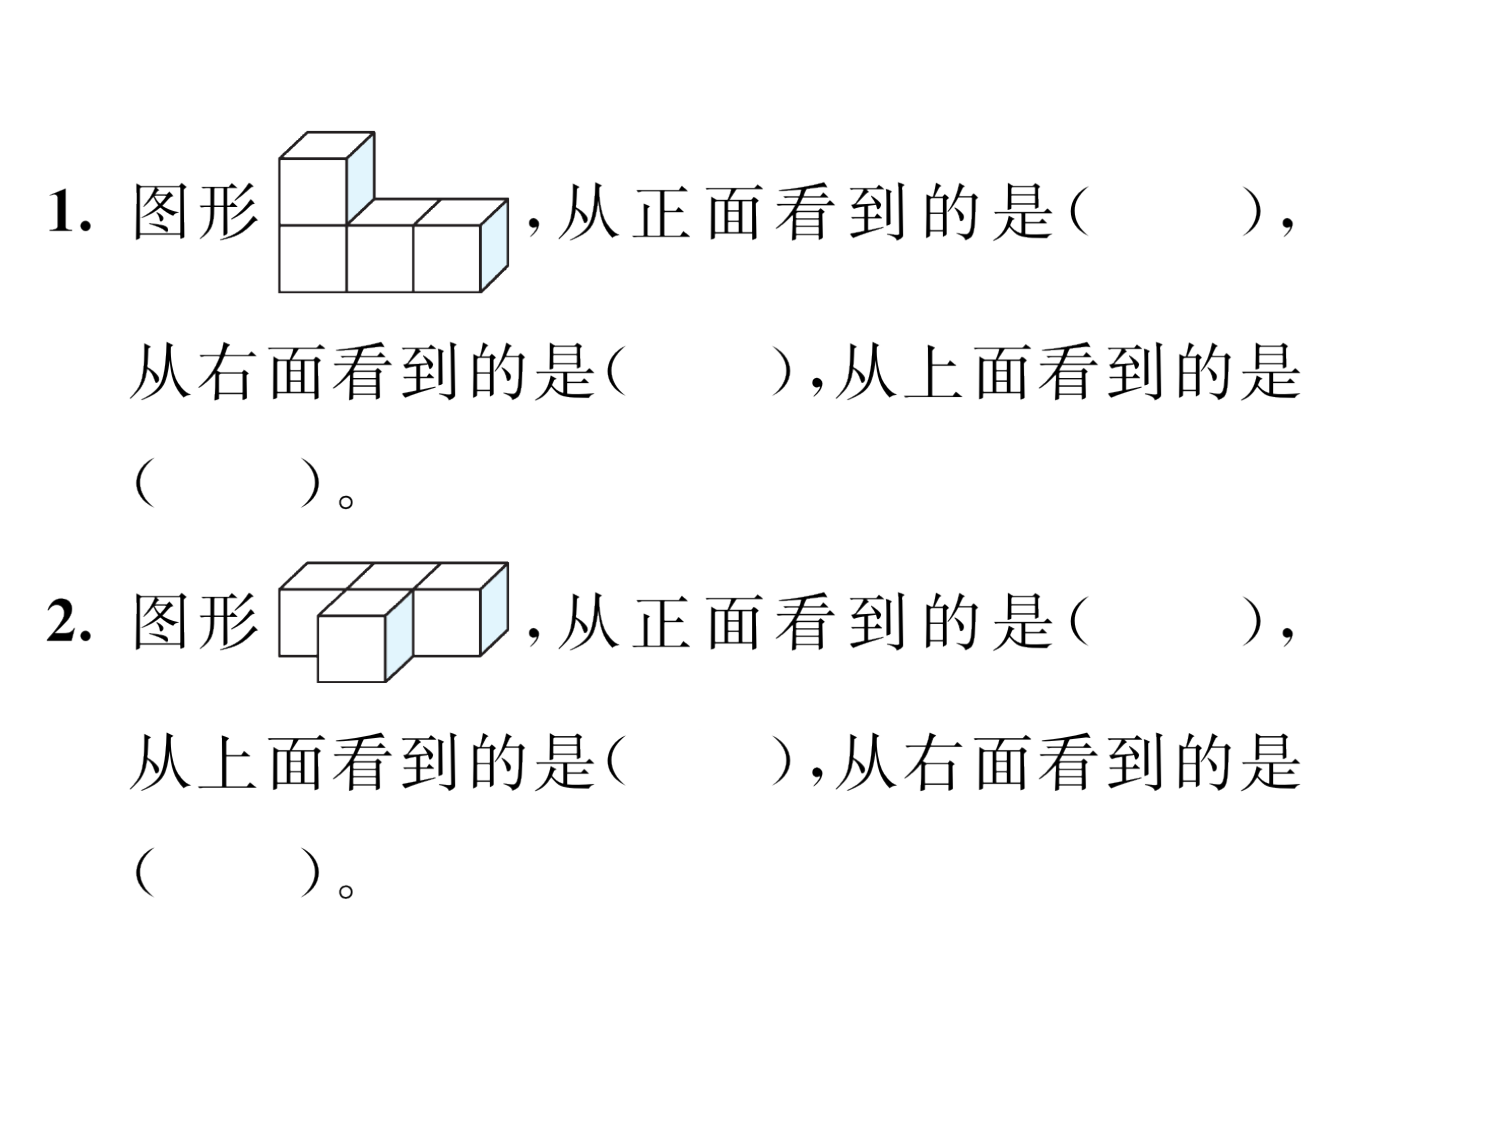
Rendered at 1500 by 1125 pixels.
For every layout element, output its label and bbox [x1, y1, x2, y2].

picture [41, 89, 1459, 913]
